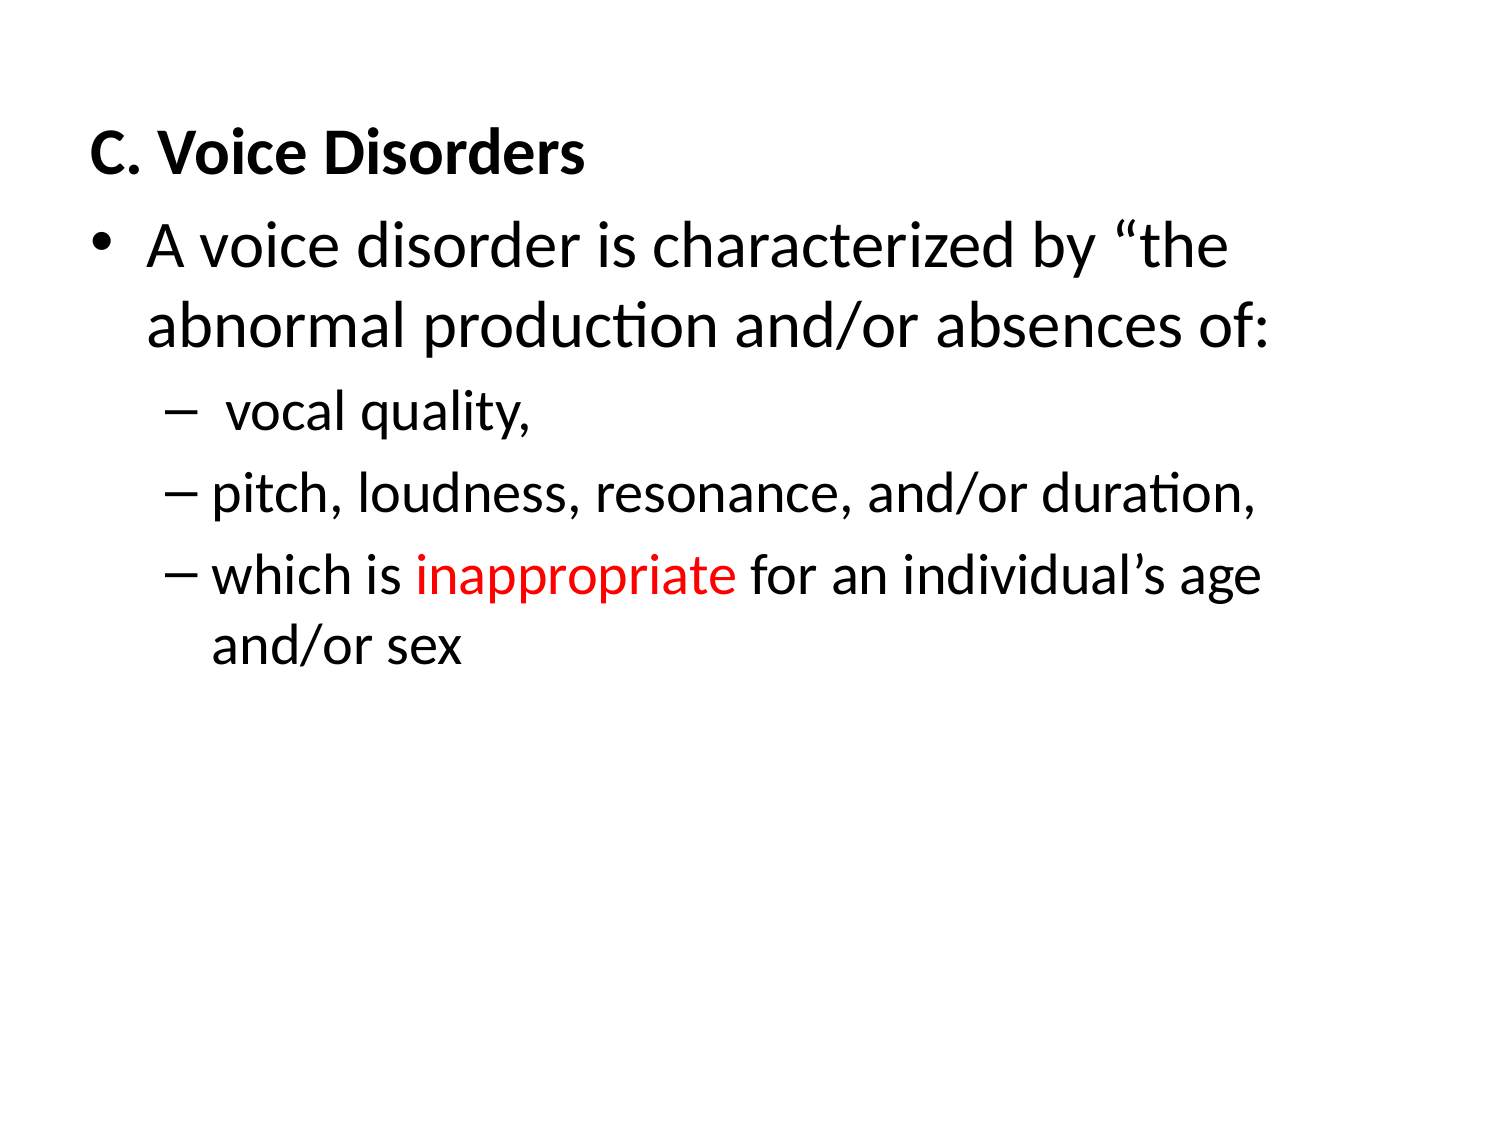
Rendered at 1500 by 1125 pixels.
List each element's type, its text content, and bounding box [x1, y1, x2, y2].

list C. Voice Disorders A voice disorder is characterized by “the abnormal production and/or absences of: vocal quality, pitch, loudness, resonance, and/or duration, which is inappropriate for an individual’s age and/or sex [75, 99, 1425, 1075]
